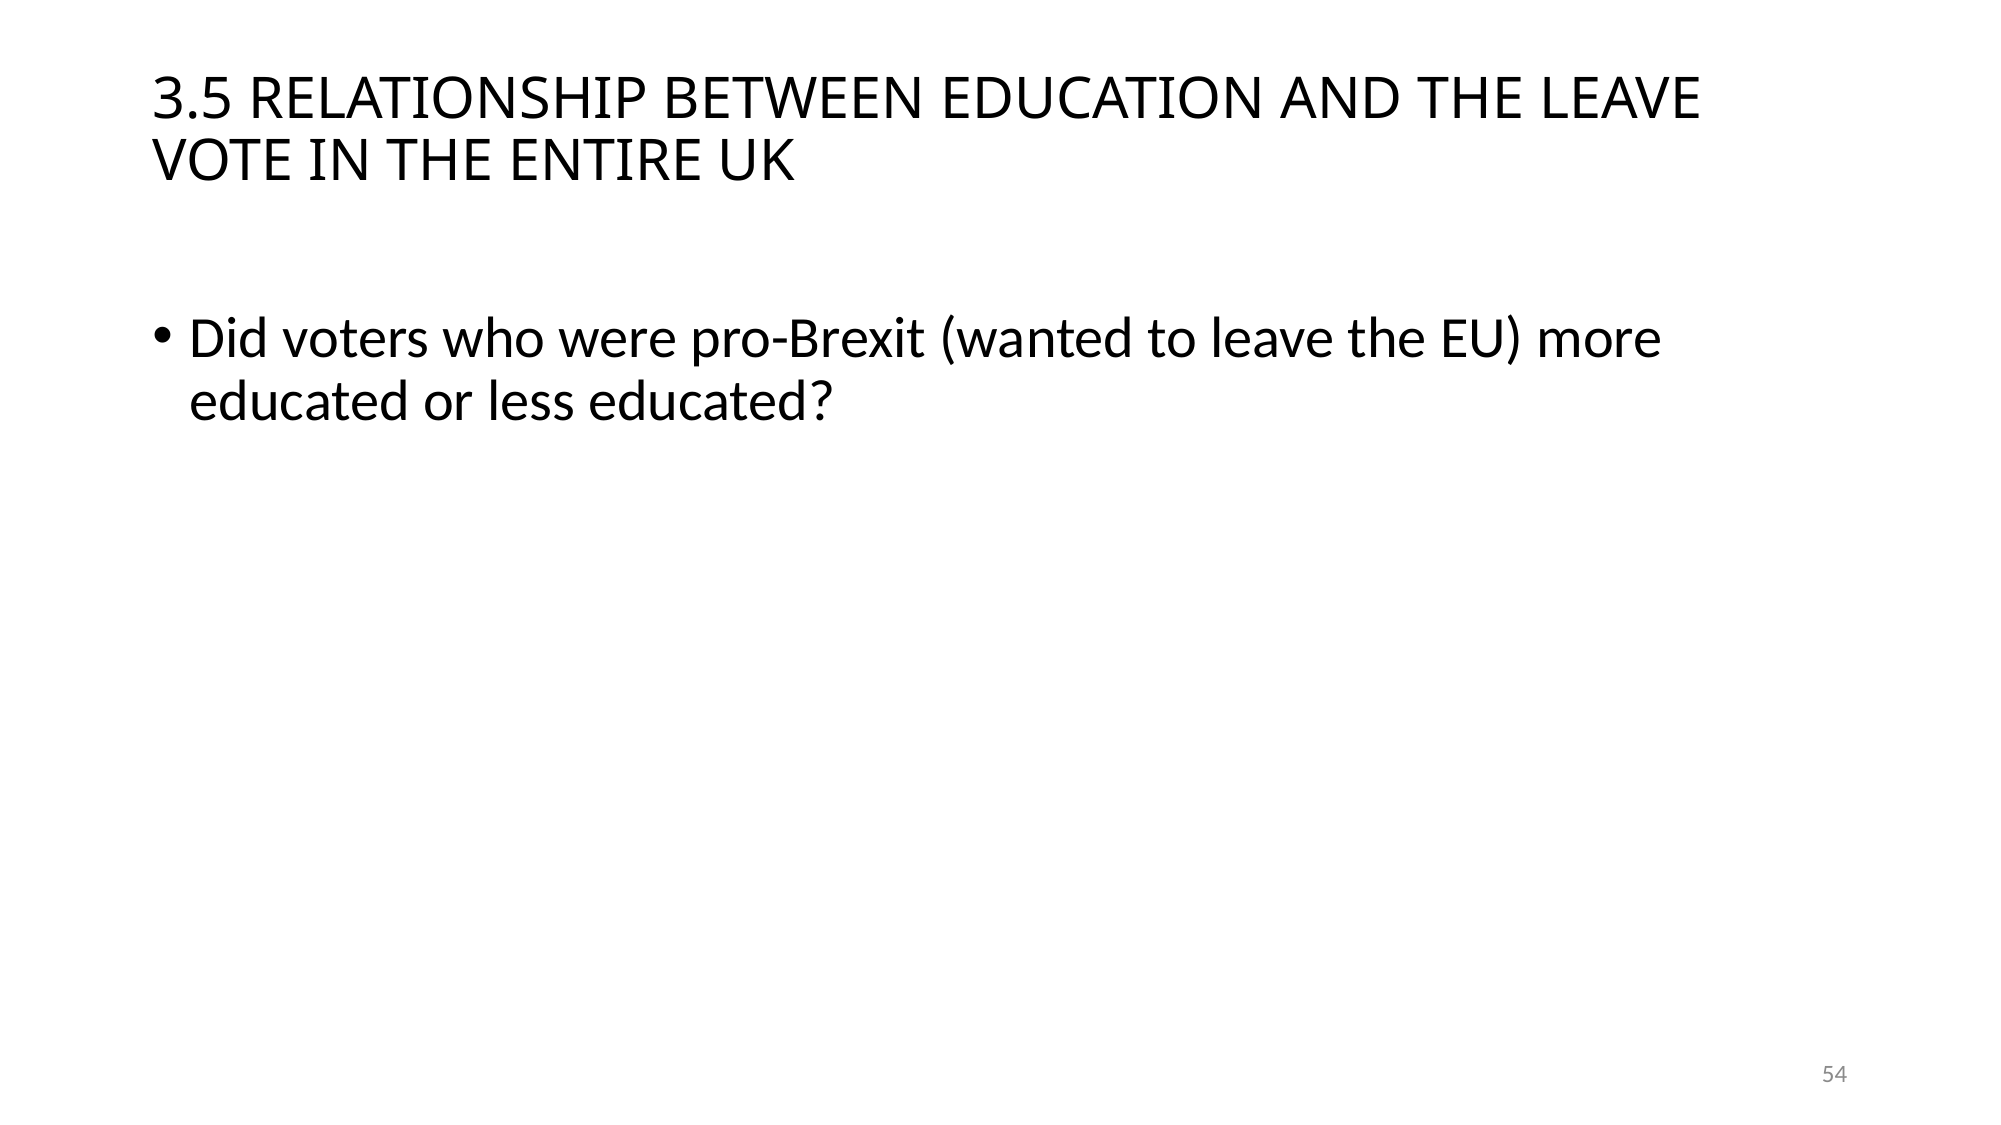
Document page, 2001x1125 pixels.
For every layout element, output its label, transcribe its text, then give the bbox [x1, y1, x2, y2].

list Did voters who were pro-Brexit (wanted to leave the EU) more educated or less educated? [137, 299, 1863, 1014]
slide_number 54 [1412, 1042, 1863, 1103]
title 3.5 RELATIONSHIP BETWEEN EDUCATION AND THE LEAVE VOTE IN THE ENTIRE UK [137, 59, 1863, 278]
